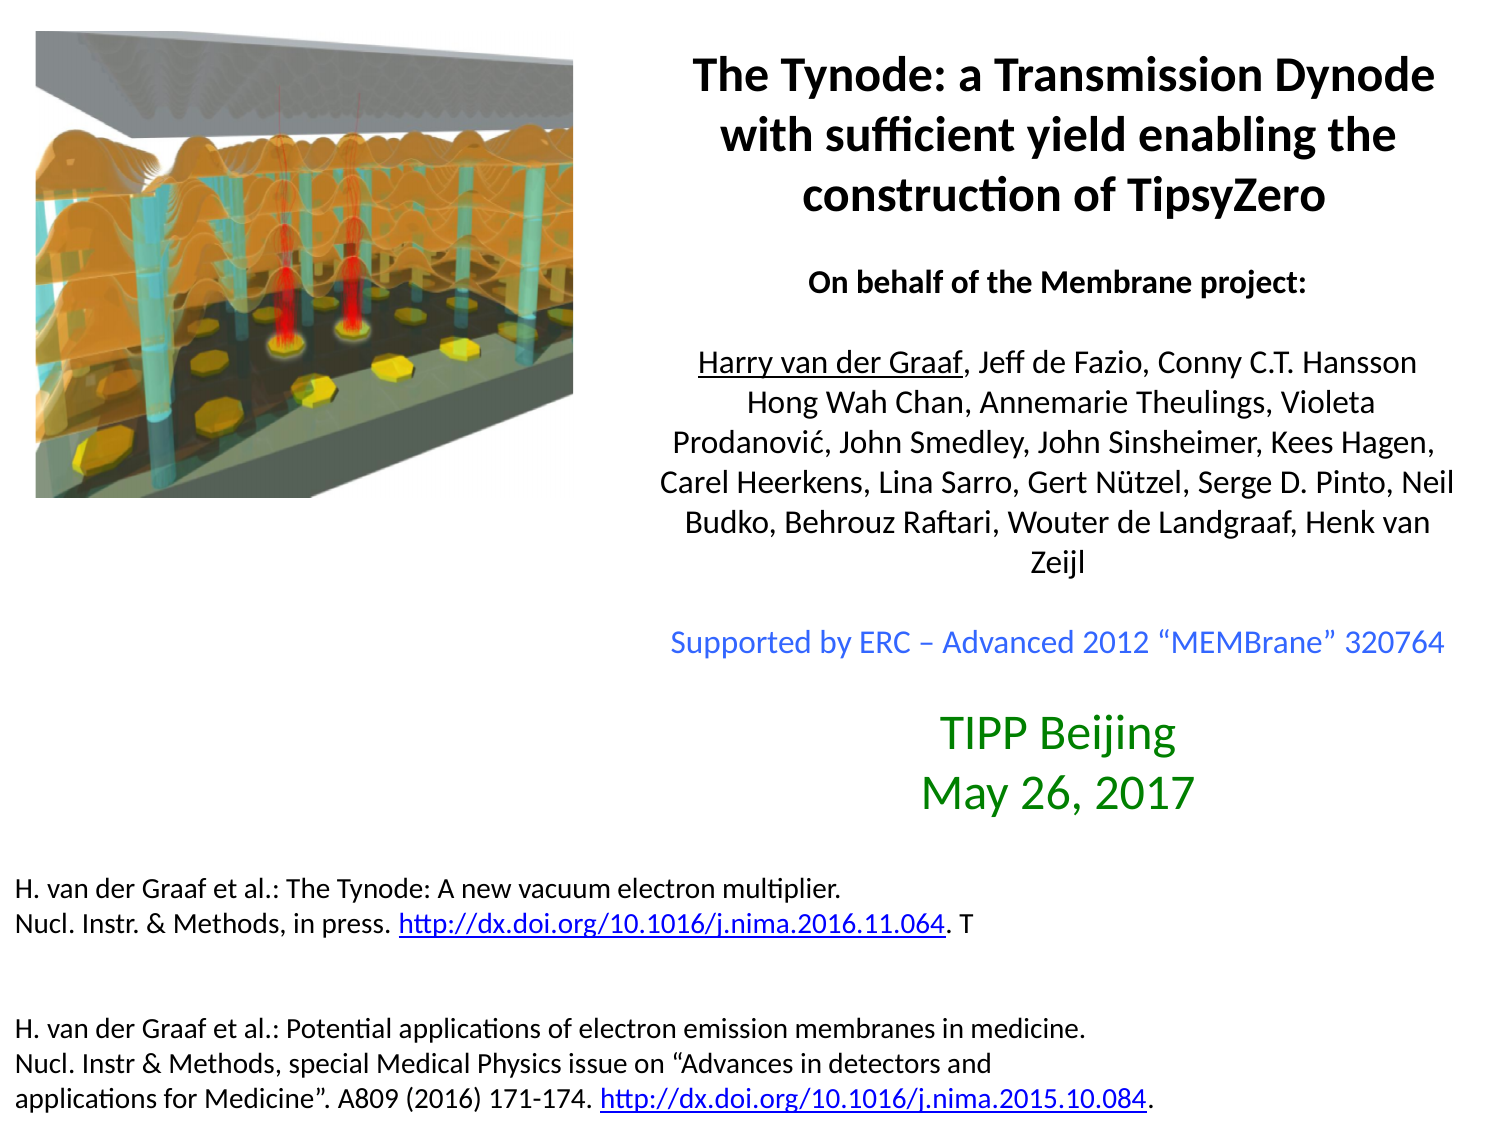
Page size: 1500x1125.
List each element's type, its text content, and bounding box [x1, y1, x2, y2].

picture [35, 31, 574, 498]
text_box On behalf of the Membrane project: Harry van der Graaf, Jeff de Fazio, Conny C.T. Hansson Hong Wah Chan, Annemarie Theulings, Violeta Prodanović, John Smedley, John Sinsheimer, Kees Hagen, Carel Heerkens, Lina Sarro, Gert Nützel, Serge D. Pinto, Neil Budko, Behrouz Raftari, Wouter de Landgraaf, Henk van Zeijl Supported by ERC – Advanced 2012 “MEMBrane” 320764 TIPP Beijing May 26, 2017 [642, 253, 1474, 828]
text_box H. van der Graaf et al.: The Tynode: A new vacuum electron multiplier. Nucl. Instr. & Methods, in press. http://dx.doi.org/10.1016/j.nima.2016.11.064. T H. van der Graaf et al.: Potential applications of electron emission membranes in medicine. Nucl. Instr & Methods, special Medical Physics issue on “Advances in detectors and applications for Medicine”. A809 (2016) 171-174. http://dx.doi.org/10.1016/j.nima.2015.10.084. [0, 862, 1232, 1122]
text_box The Tynode: a Transmission Dynode with sufficient yield enabling the construction of TipsyZero [655, 34, 1474, 230]
